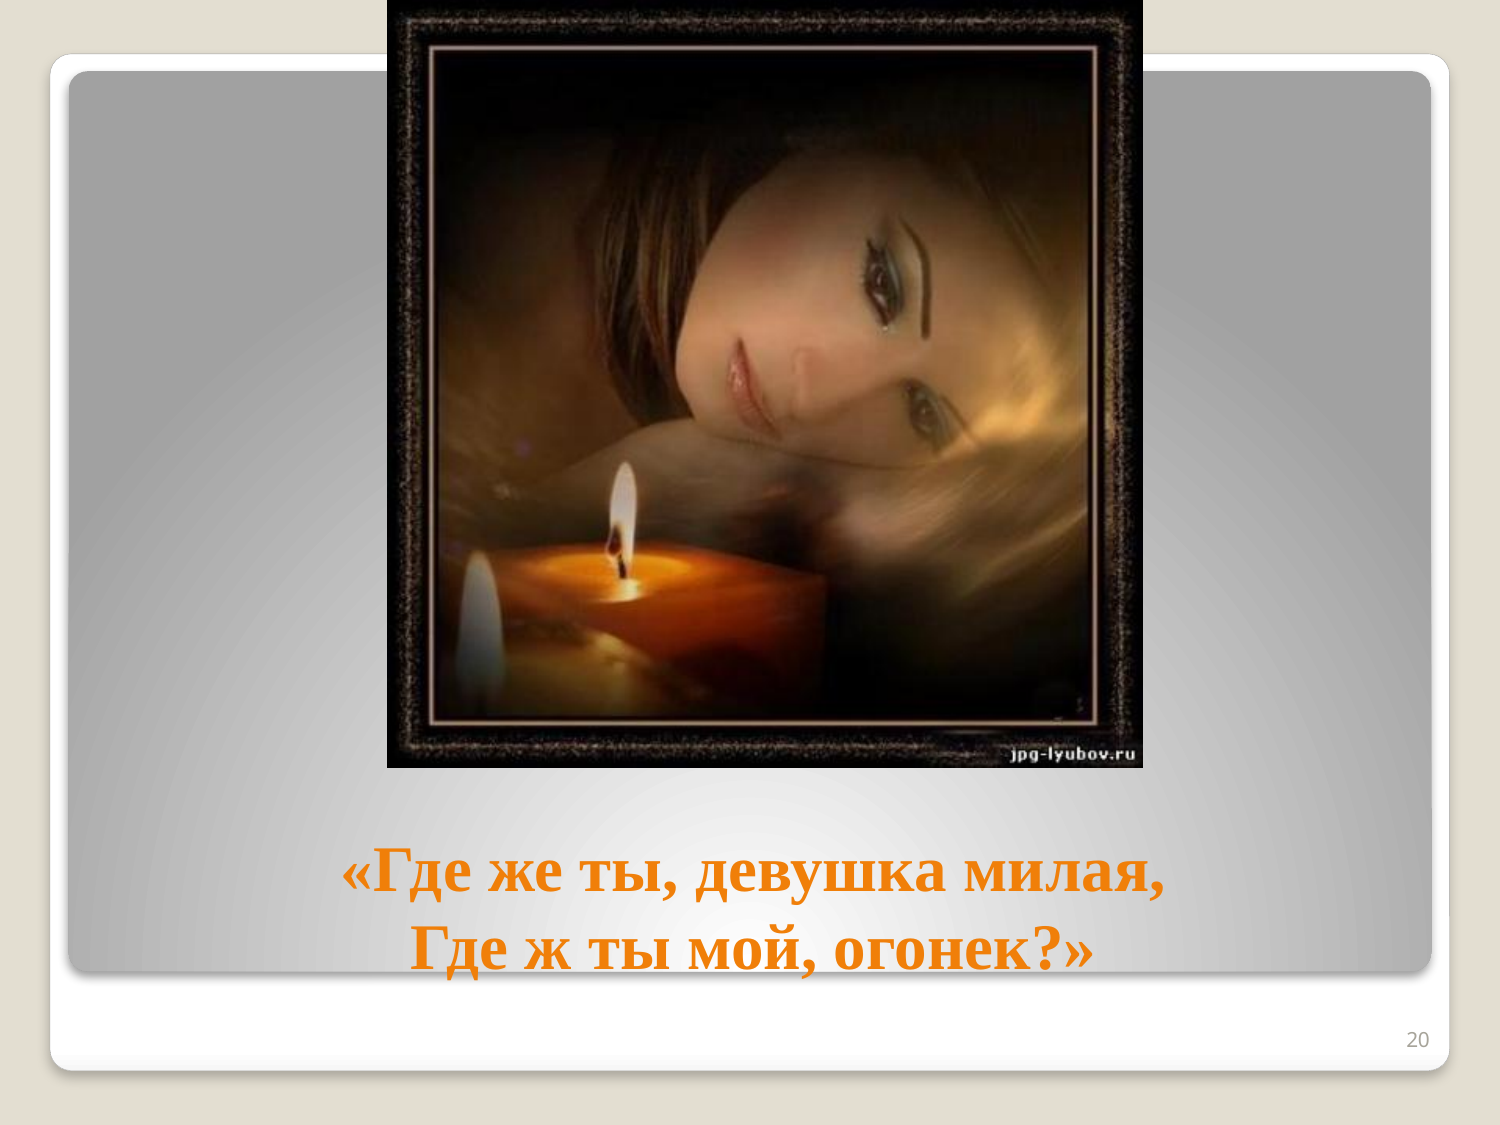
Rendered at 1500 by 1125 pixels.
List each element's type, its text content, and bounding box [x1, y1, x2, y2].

picture [387, 0, 1143, 768]
slide_number 20 [1369, 1002, 1445, 1063]
title «Где же ты, девушка милая, Где ж ты мой, огонек?» [82, 817, 1425, 991]
